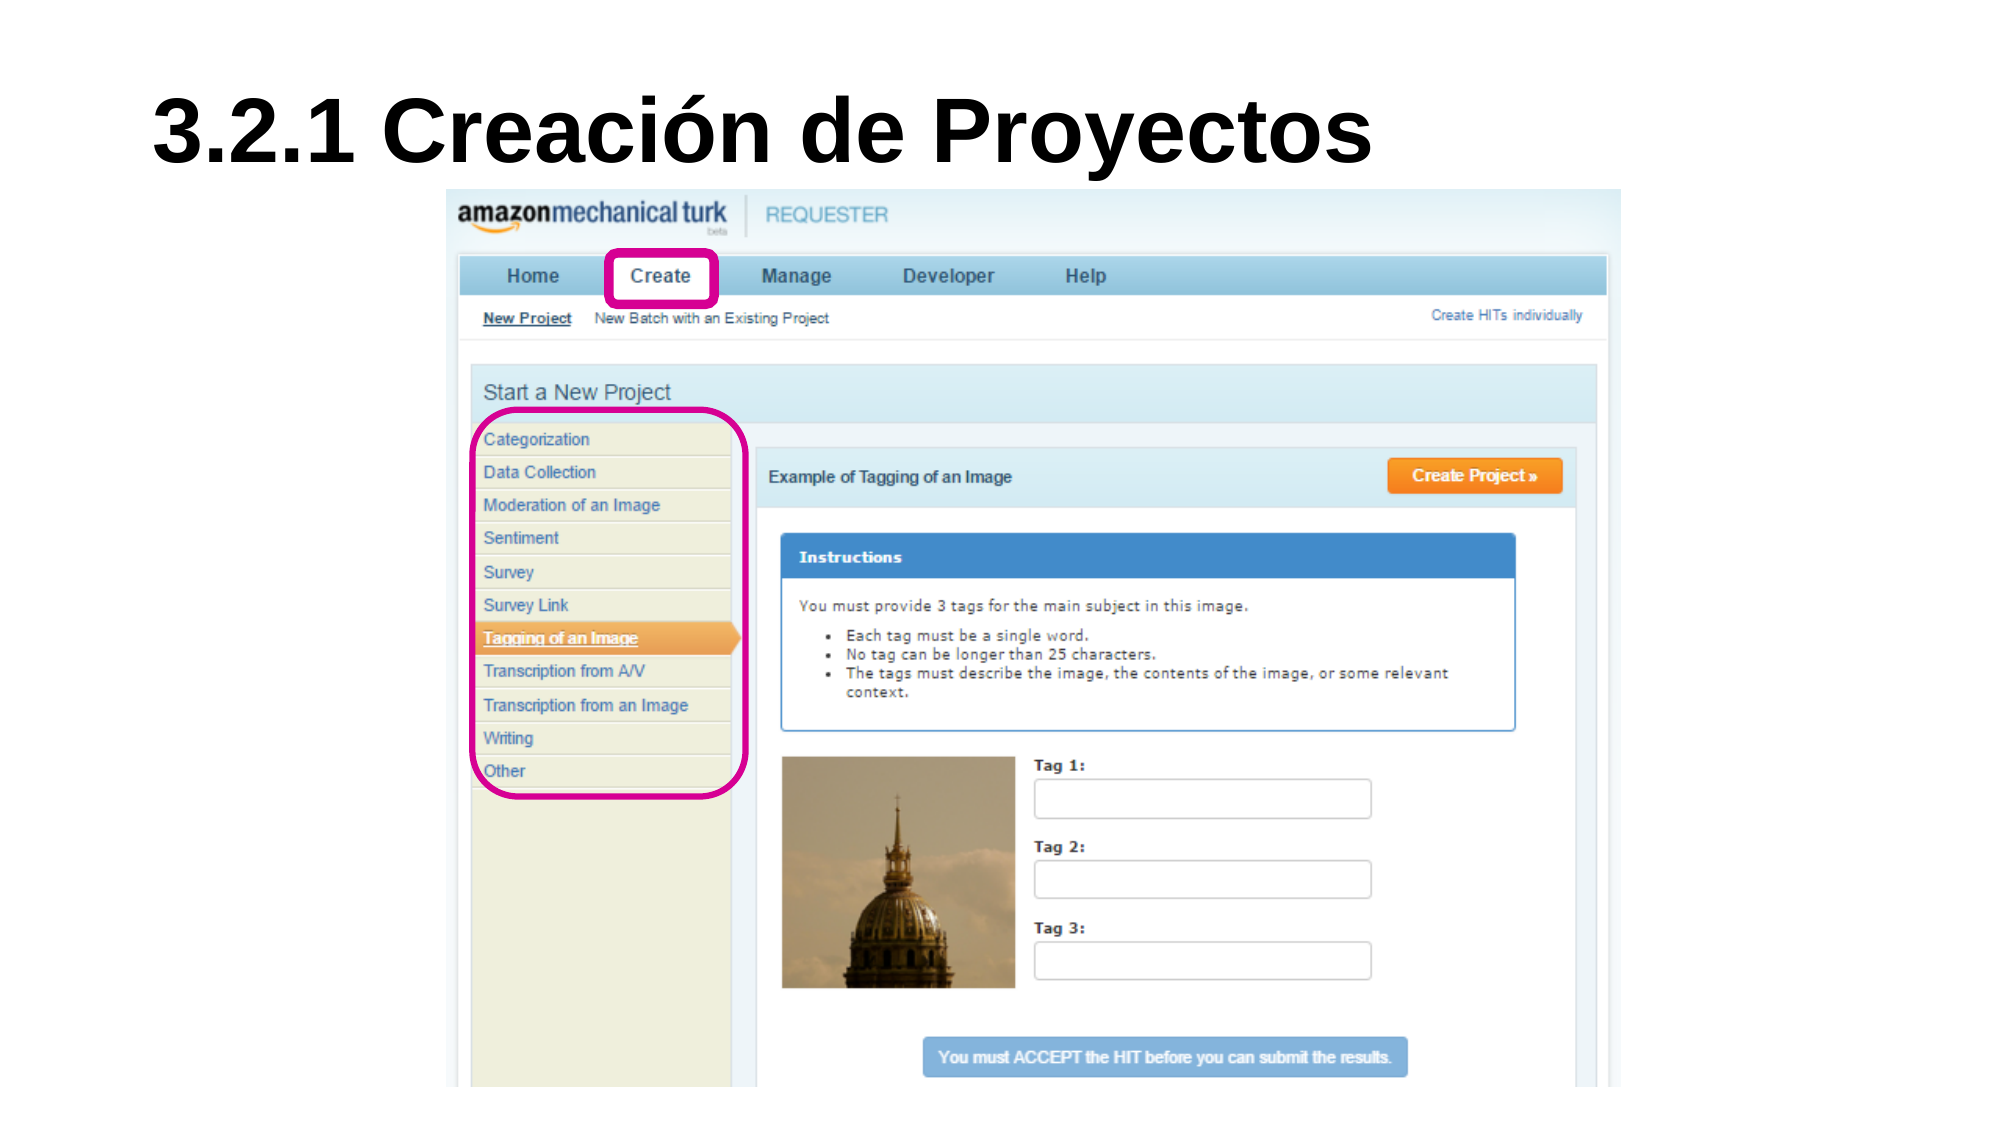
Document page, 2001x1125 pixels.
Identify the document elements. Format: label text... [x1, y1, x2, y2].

picture [446, 189, 1621, 1087]
title 3.2.1 Creación de Proyectos [137, 59, 1863, 206]
